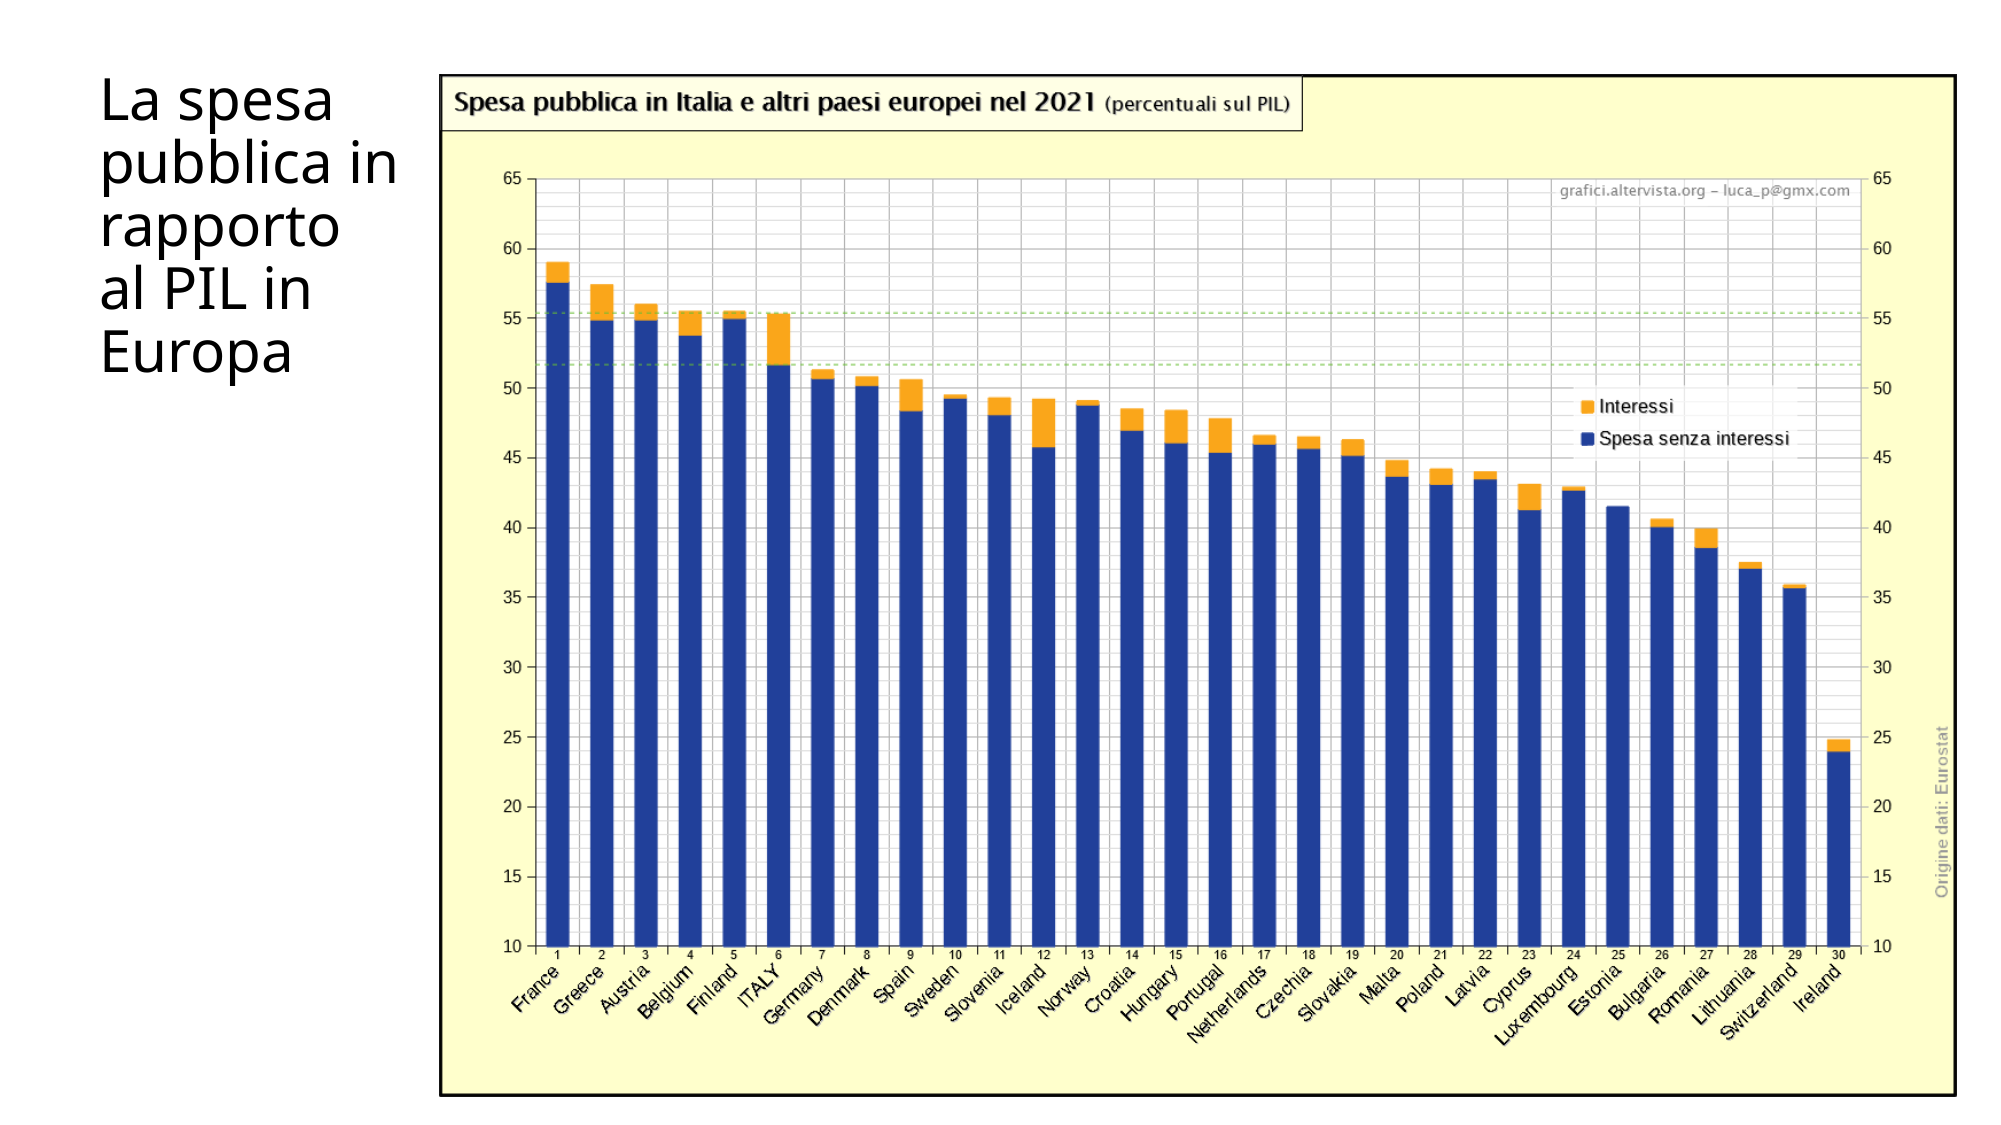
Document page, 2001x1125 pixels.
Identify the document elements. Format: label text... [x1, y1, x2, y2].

picture [438, 74, 1957, 1097]
title La spesa pubblica in rapporto al PIL in Europa [84, 59, 420, 395]
